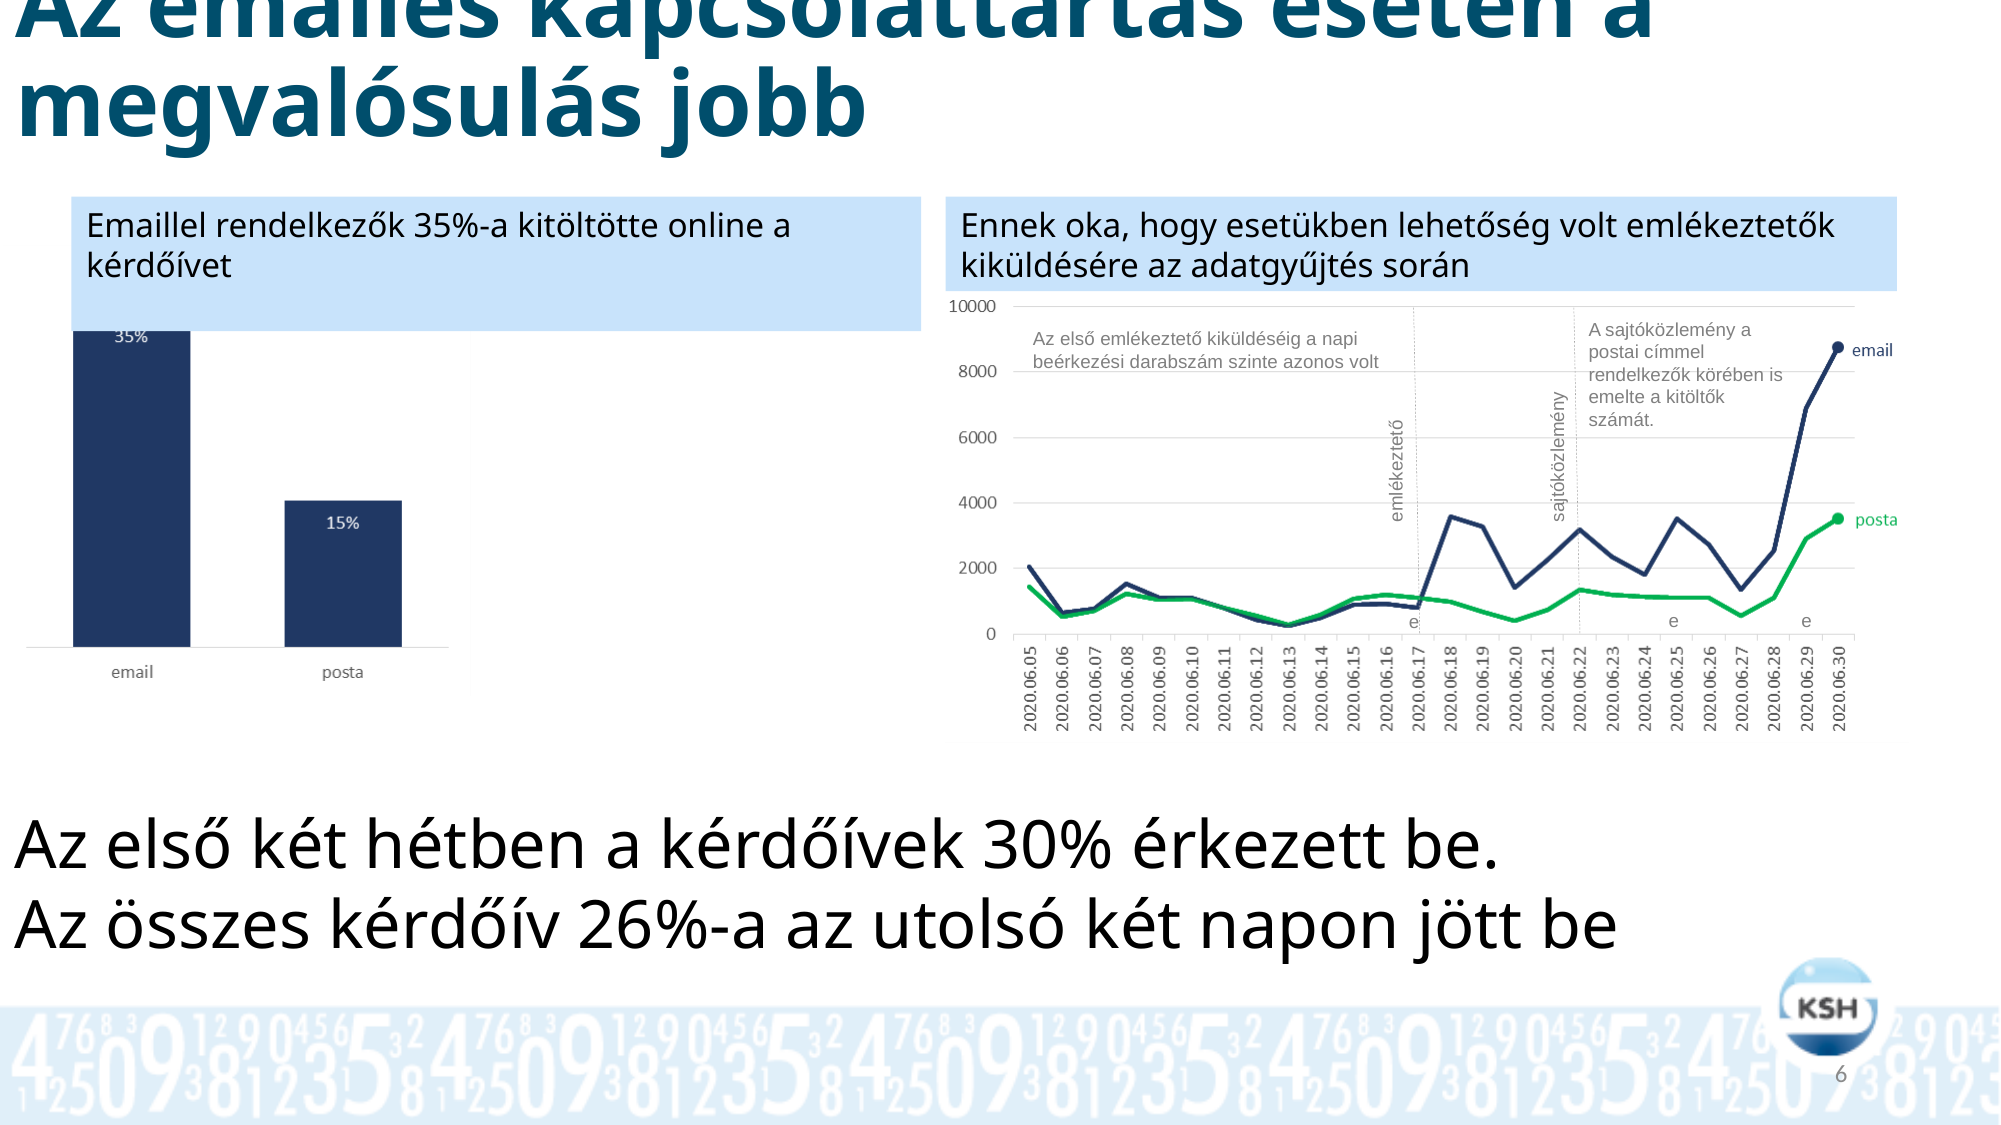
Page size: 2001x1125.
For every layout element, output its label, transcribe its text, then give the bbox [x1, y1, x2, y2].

slide_number 6 [1412, 1042, 1863, 1103]
text_box Az első két hétben a kérdőívek 30% érkezett be. Az összes kérdőív 26%-a az utolsó két napon jött be [0, 794, 2000, 969]
text_box Ennek oka, hogy esetükben lehetőség volt emlékeztetők kiküldésére az adatgyűjtés során [945, 196, 1897, 292]
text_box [1573, 307, 1580, 634]
text_box Emaillel rendelkezők 35%-a kitöltötte online a kérdőívet [71, 196, 922, 332]
title Az emailes kapcsolattartás esetén a megvalósulás jobb [0, 0, 2000, 165]
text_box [1413, 307, 1420, 634]
picture [0, 0, 2001, 1125]
